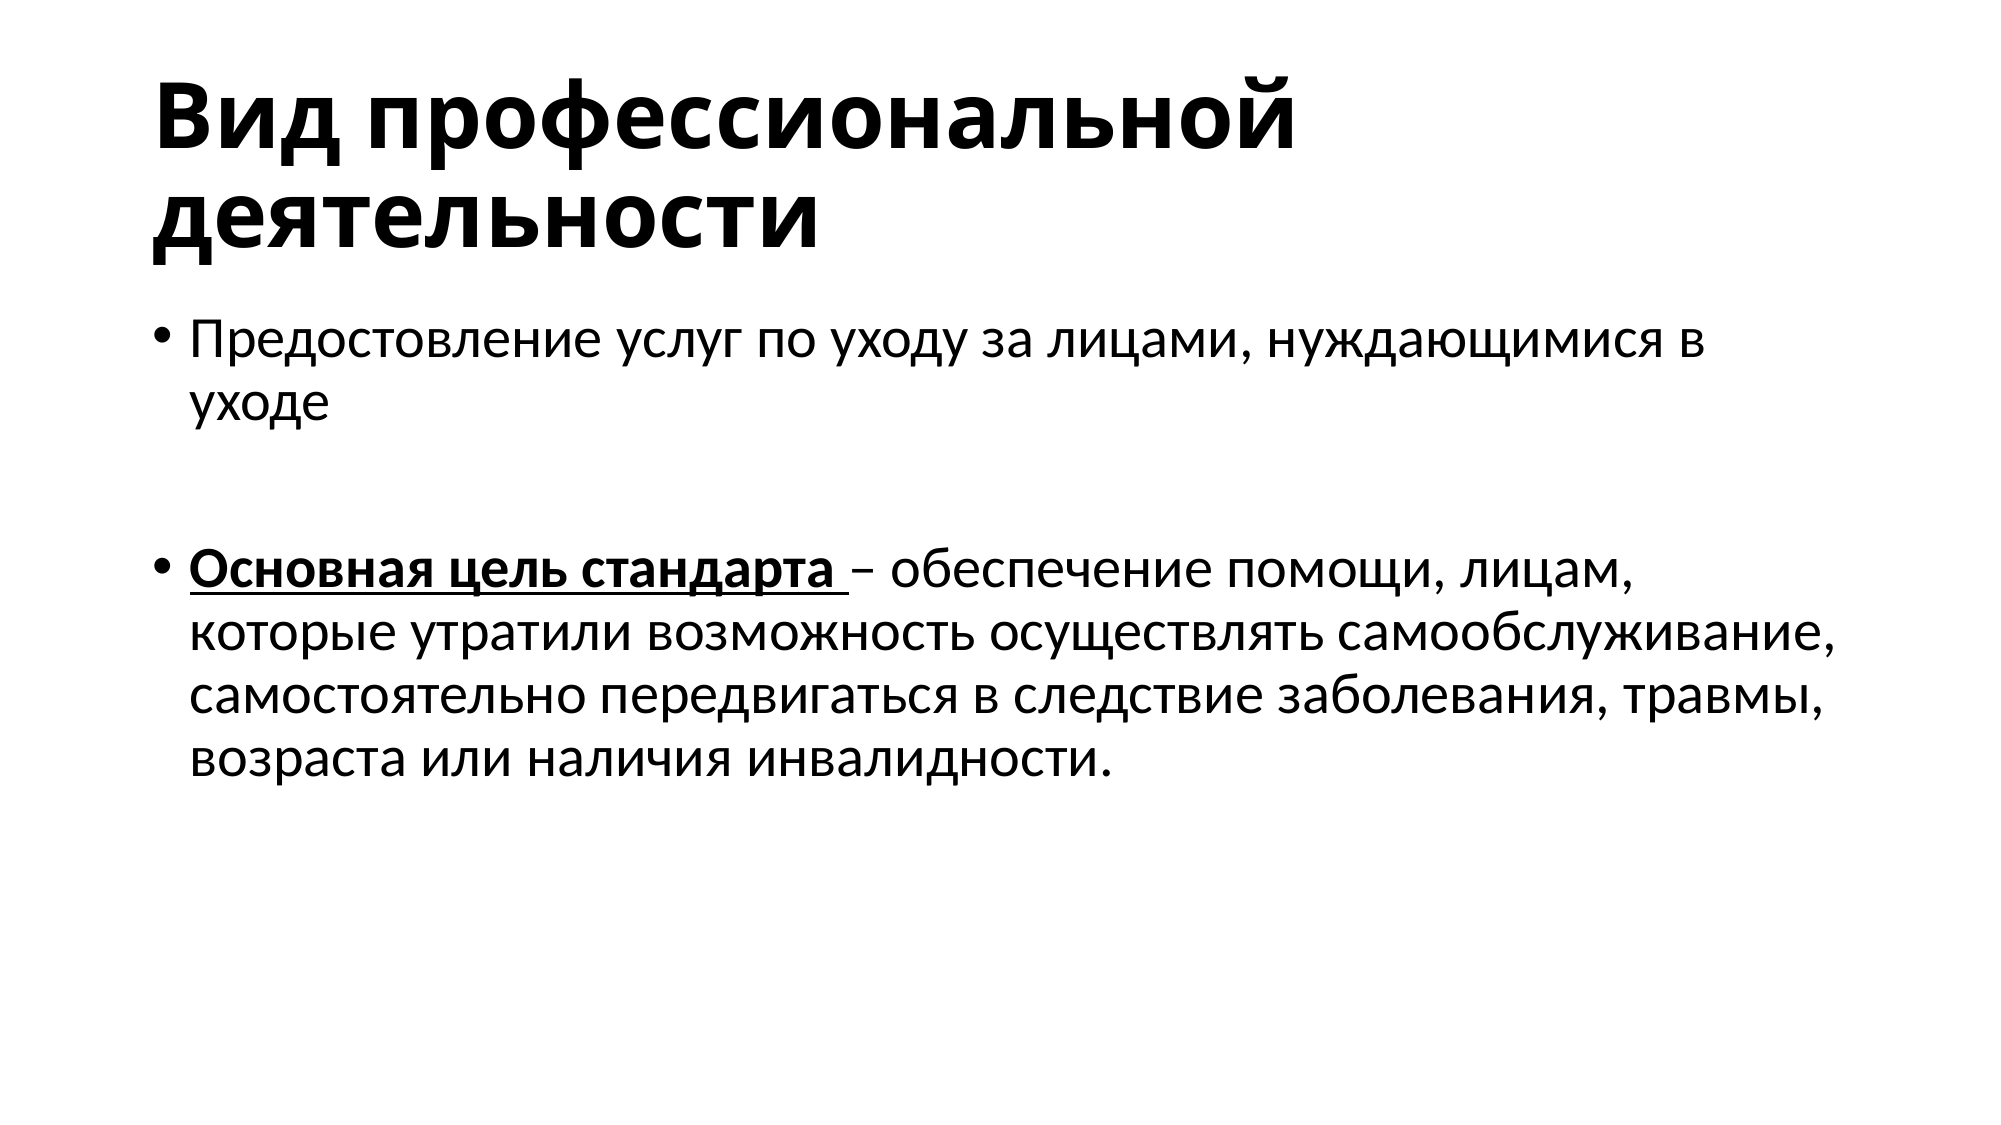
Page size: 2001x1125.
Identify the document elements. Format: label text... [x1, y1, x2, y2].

title Вид профессиональной деятельности [137, 59, 1863, 278]
list Предостовление услуг по уходу за лицами, нуждающимися в уходе Основная цель стандарта – обеспечение помощи, лицам, которые утратили возможность осуществлять самообслуживание, самостоятельно передвигаться в следствие заболевания, травмы, возраста или наличия инвалидности. [137, 299, 1863, 1014]
